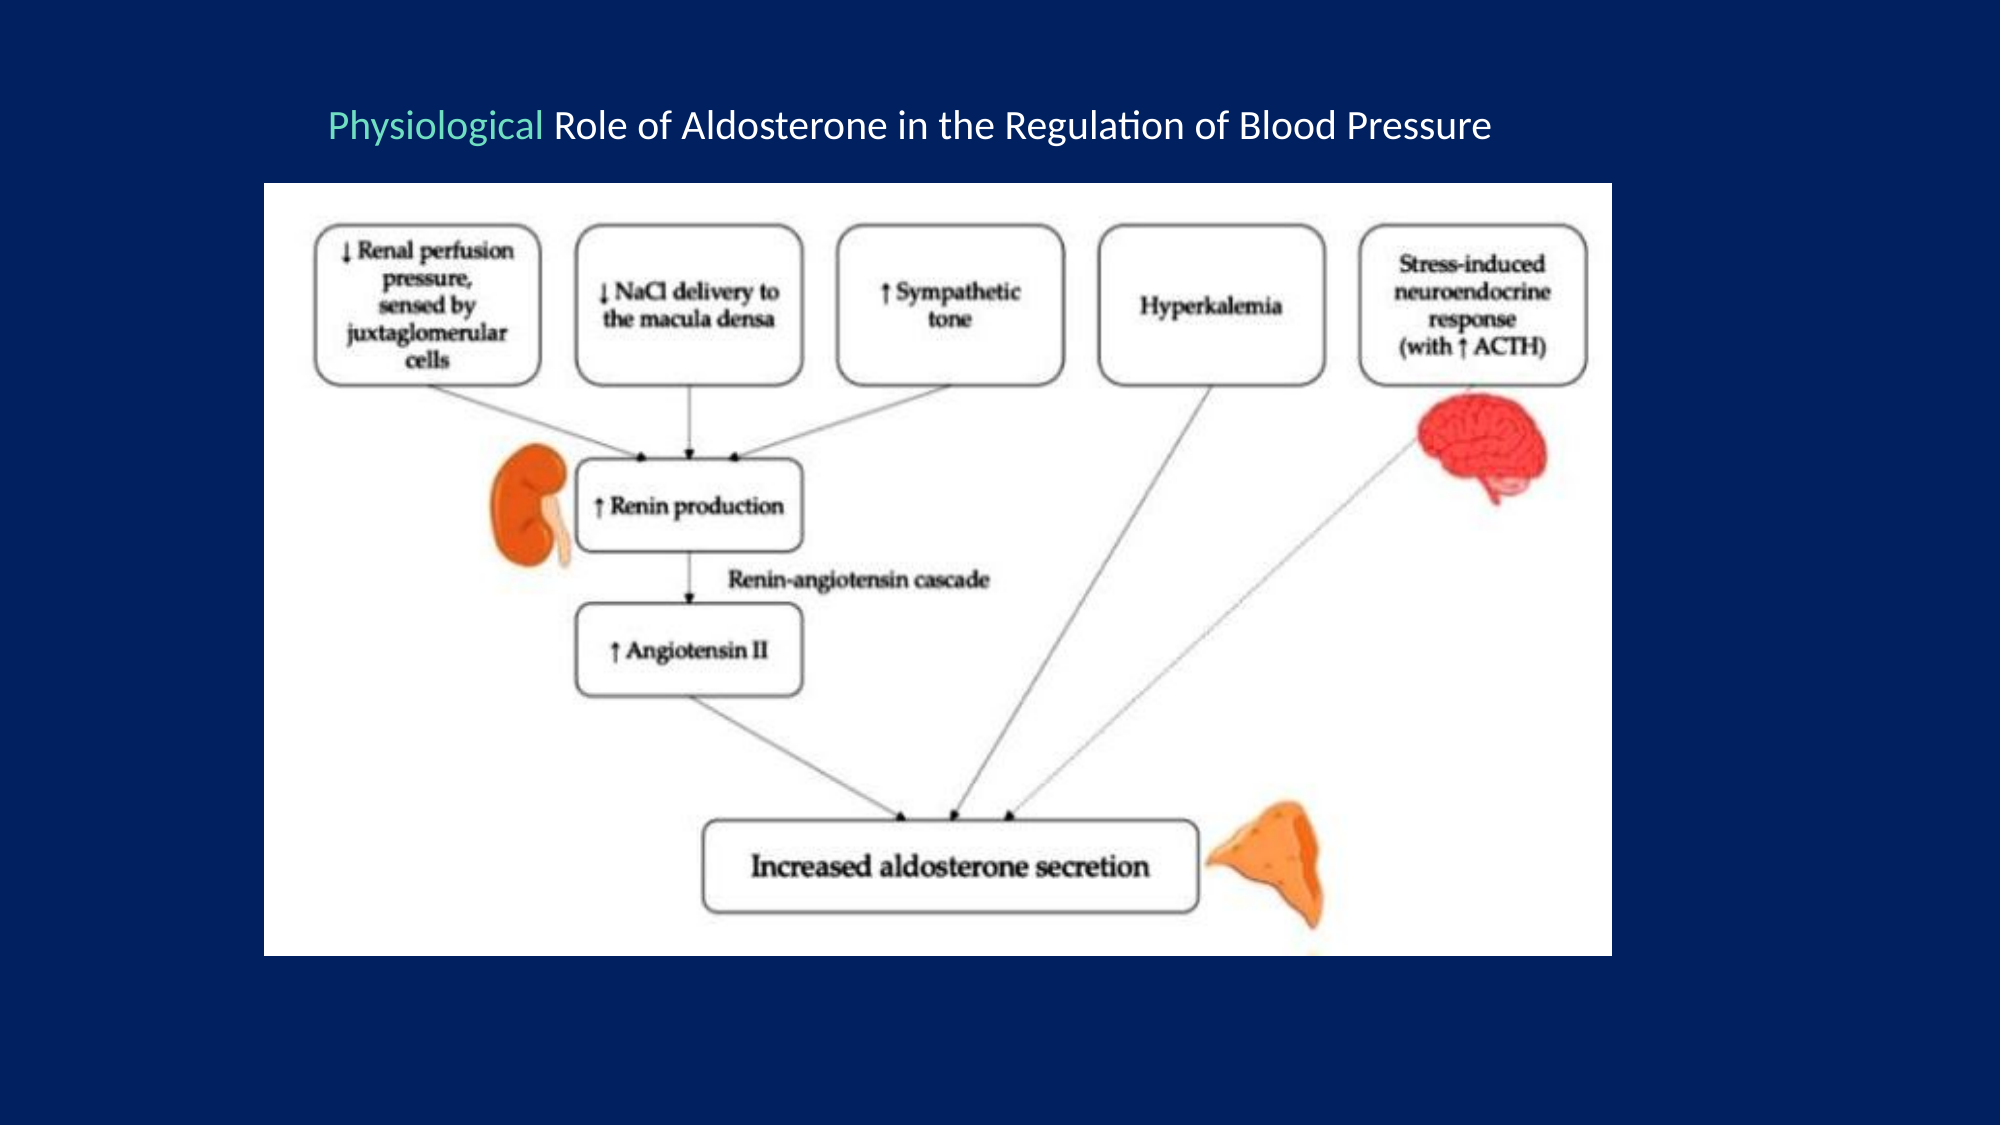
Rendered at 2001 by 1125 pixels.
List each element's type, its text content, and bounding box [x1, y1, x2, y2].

text_box Physiological Role of Aldosterone in the Regulation of Blood Pressure [304, 90, 1652, 155]
picture [264, 183, 1612, 956]
